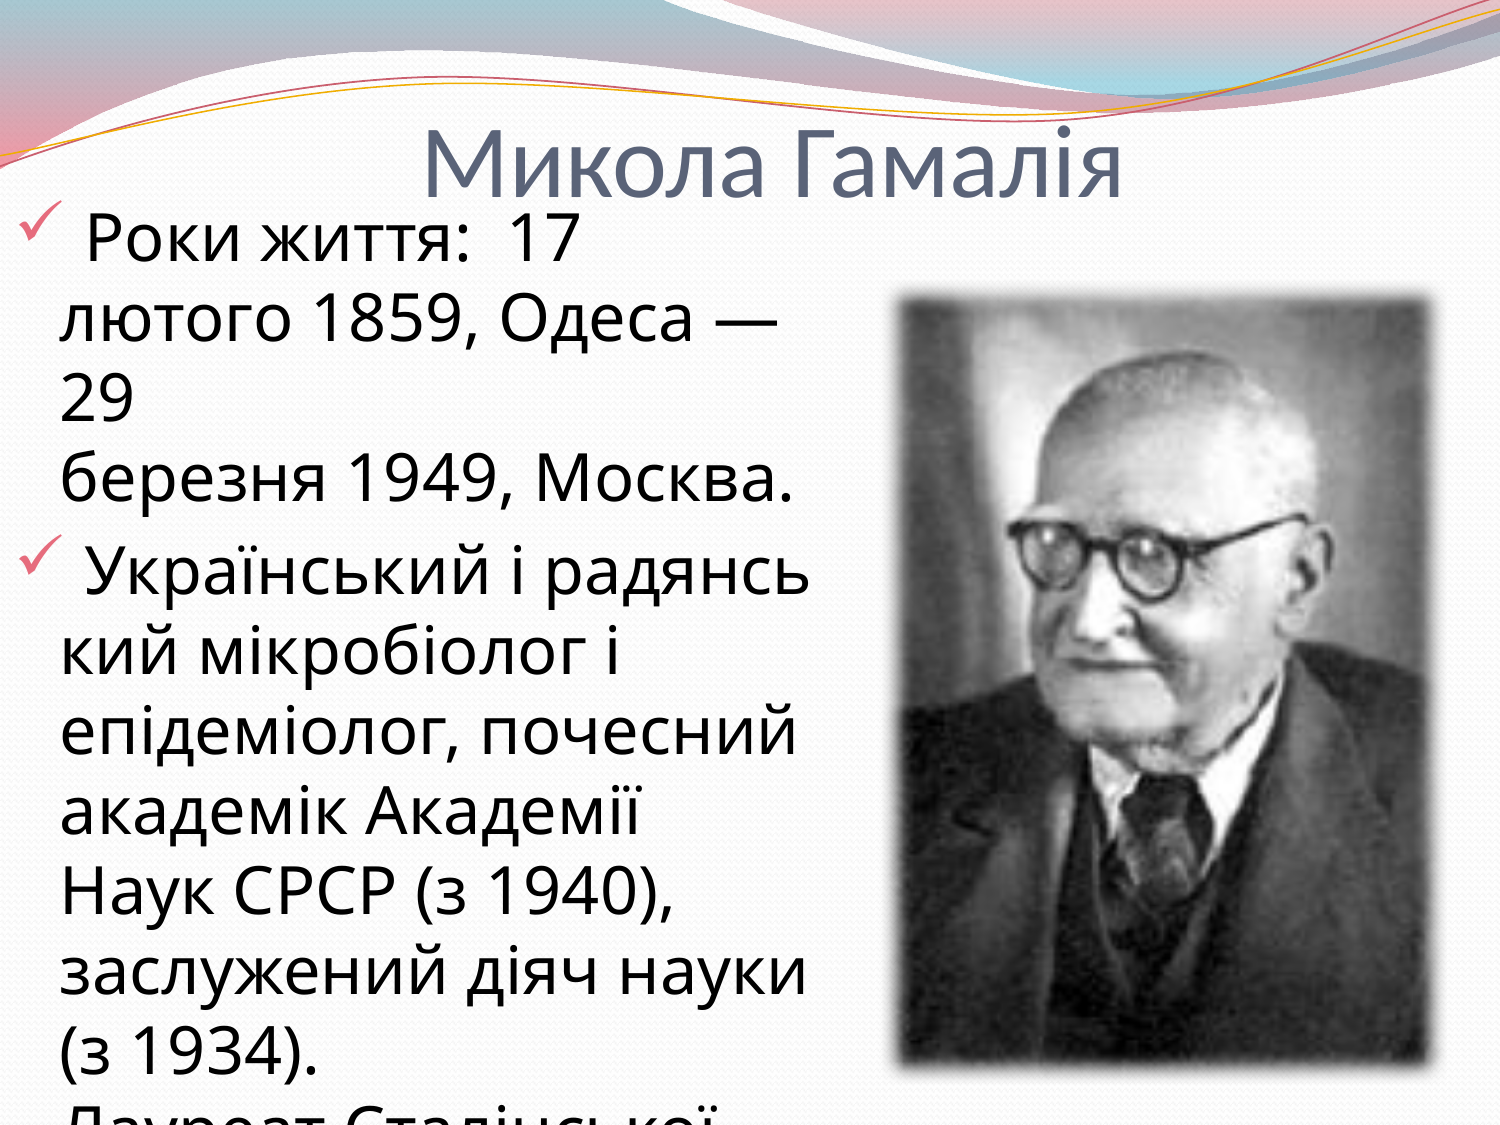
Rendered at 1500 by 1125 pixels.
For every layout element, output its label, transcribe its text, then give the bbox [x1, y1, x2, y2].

picture [879, 278, 1448, 1085]
title Микола Гамалія [98, 30, 1449, 219]
list Роки життя: 17 лютого 1859, Одеса — 29 березня 1949, Москва. Український і радянський мікробіолог і епідеміолог, почесний академік Академії Наук СРСР (з 1940), заслужений діяч науки (з 1934). Лауреат Сталінської премії (1943 рік). [0, 187, 845, 1125]
